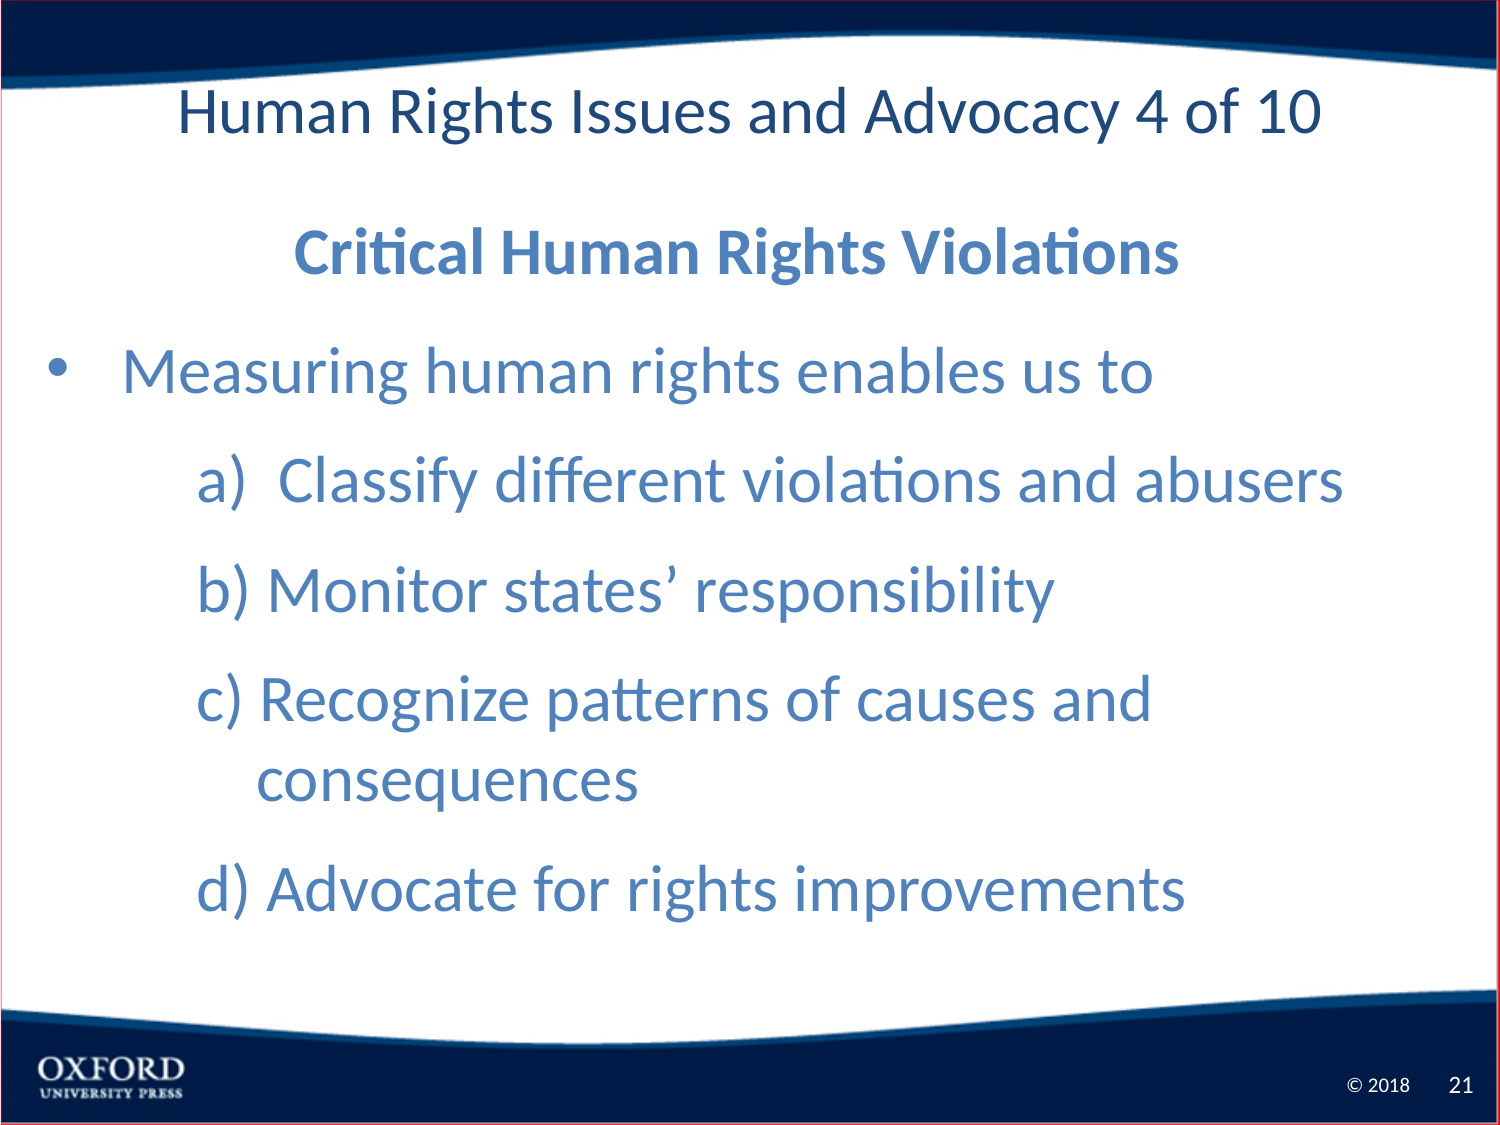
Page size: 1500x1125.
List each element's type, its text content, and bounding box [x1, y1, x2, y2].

text_box Human Rights Issues and Advocacy 4 of 10 [0, 59, 1500, 155]
text_box Measuring human rights enables us to a) Classify different violations and abusers b) Monitor states’ responsibility c) Recognize patterns of causes and consequences d) Advocate for rights improvements [13, 319, 1462, 1061]
text_box Critical Human Rights Violations [35, 200, 1441, 296]
picture [0, 155, 1500, 1125]
picture [0, 0, 1500, 59]
